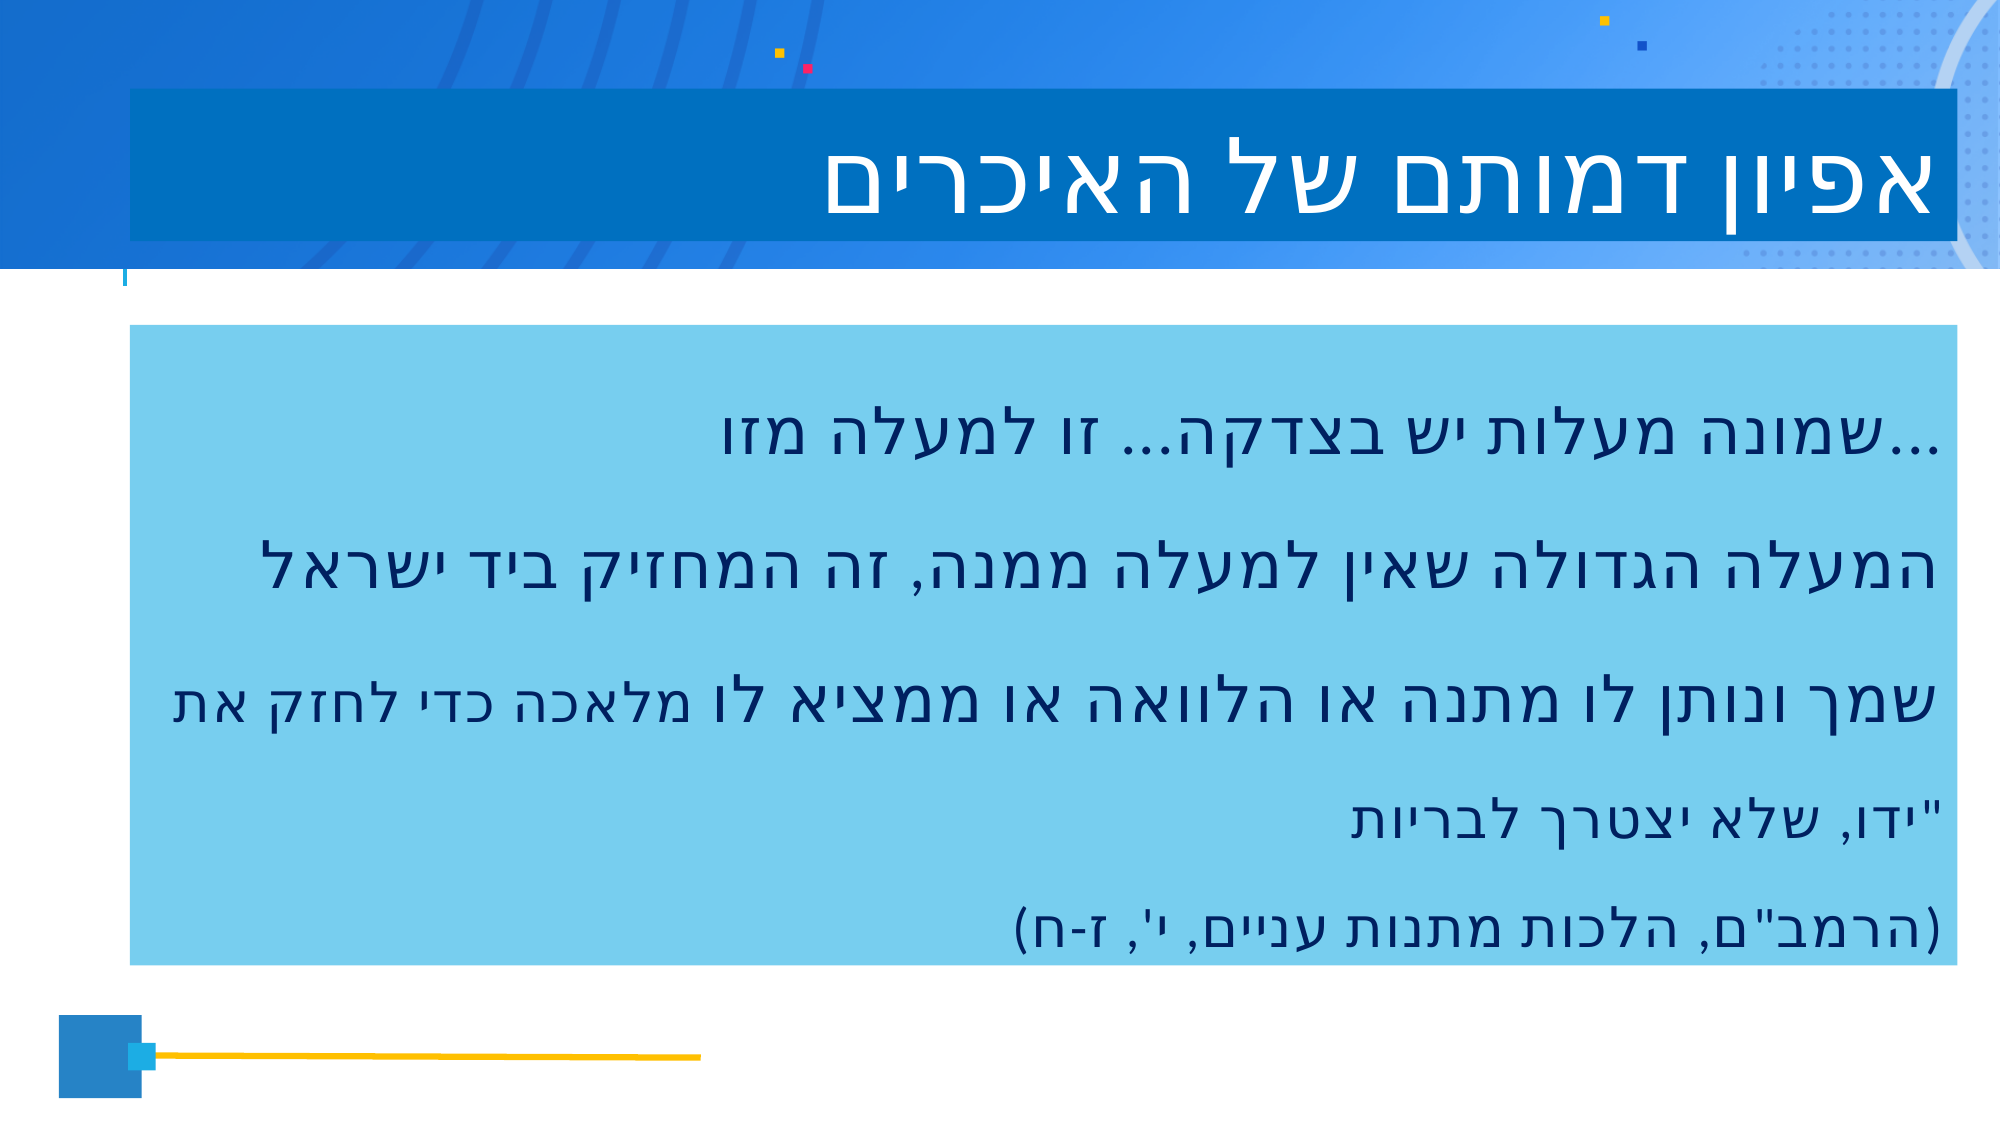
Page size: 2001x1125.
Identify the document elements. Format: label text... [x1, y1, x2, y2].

text_box שמונה מעלות יש בצדקה... זו למעלה מזו... המעלה הגדולה שאין למעלה ממנה, זה המחזיק ביד ישראל שמך ונותן לו מתנה או הלוואה או ממציא לו מלאכה כדי לחזק את ידו, שלא יצטרך לבריות" (הרמב"ם, הלכות מתנות עניים, י', ז-ח) [129, 324, 1958, 966]
title אפיון דמותם של האיכרים [130, 88, 1958, 242]
picture [0, 0, 2000, 269]
